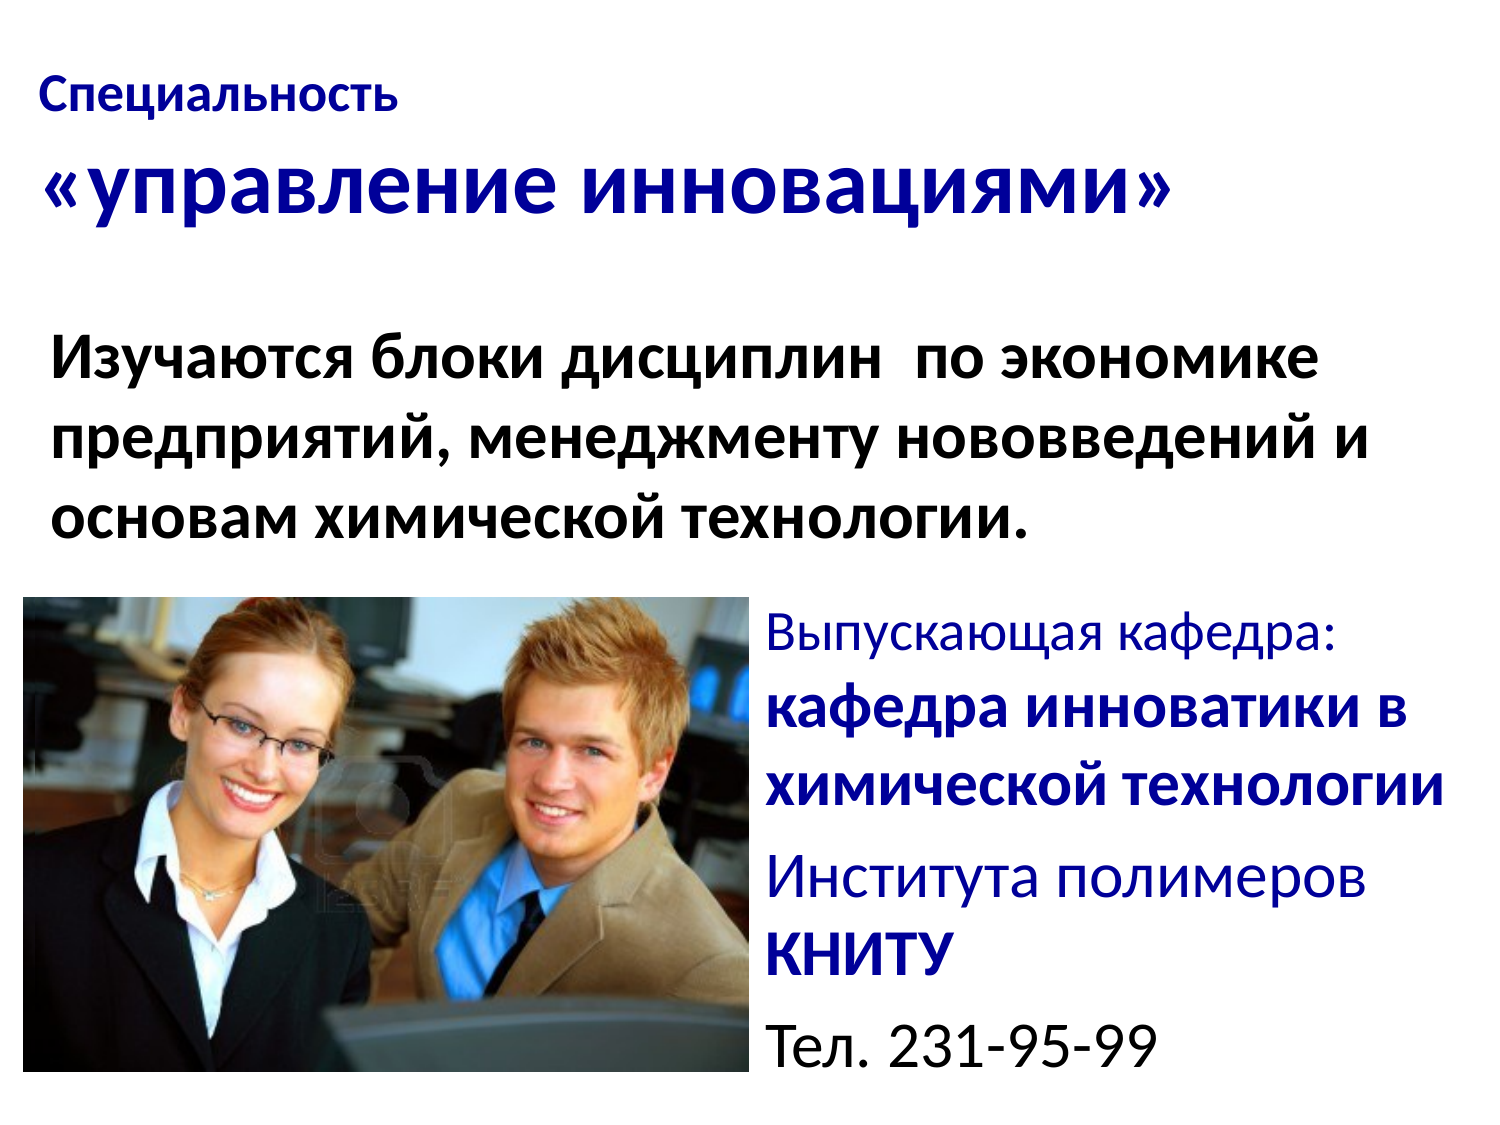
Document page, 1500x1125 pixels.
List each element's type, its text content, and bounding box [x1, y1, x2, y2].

picture [23, 597, 749, 1072]
text_box Выпускающая кафедра: кафедра инноватики в химической технологии Института полимеров КНИТУ Тел. 231-95-99 [749, 585, 1479, 1090]
title Специальность «управление инновациями» [23, 46, 1500, 352]
subtitle Изучаются блоки дисциплин по экономике предприятий, менеджменту нововведений и основам химической технологии. [35, 352, 1454, 597]
